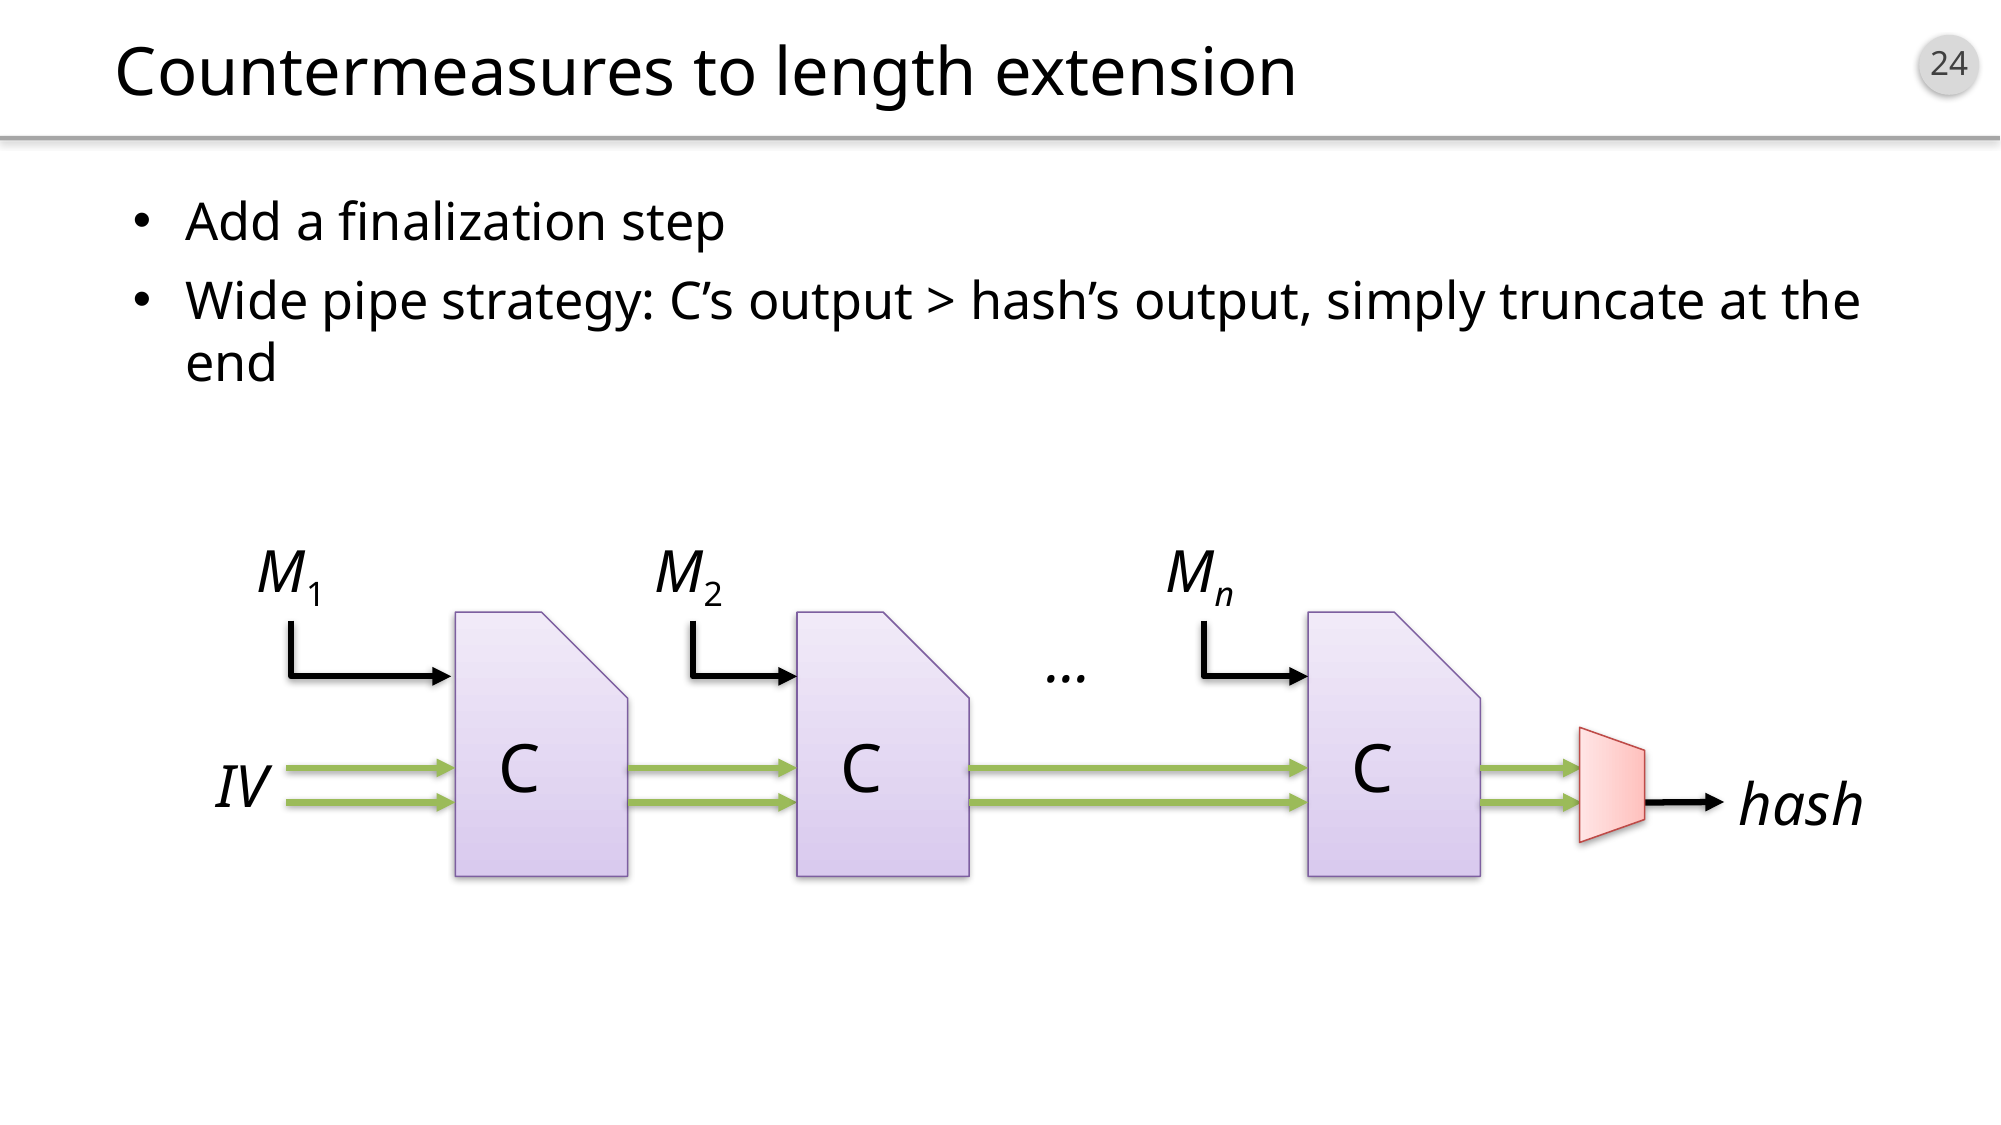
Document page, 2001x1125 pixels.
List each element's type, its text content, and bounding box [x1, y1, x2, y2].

text_box … [1031, 617, 1137, 702]
list Add a finalization step Wide pipe strategy: C’s output > hash’s output, simply truncate at the end [99, 180, 1900, 1044]
text_box C [796, 611, 970, 878]
text_box M1 [242, 526, 341, 621]
title Countermeasures to length extension [99, 24, 1900, 114]
text_box IV [202, 741, 283, 827]
text_box hash [1724, 759, 1880, 845]
text_box C [454, 611, 629, 878]
text_box Mn [1150, 526, 1257, 621]
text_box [338, 564, 404, 725]
text_box M2 [639, 526, 746, 621]
text_box [1578, 726, 1646, 844]
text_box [712, 591, 778, 697]
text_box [1223, 591, 1289, 697]
text_box C [1307, 611, 1482, 878]
